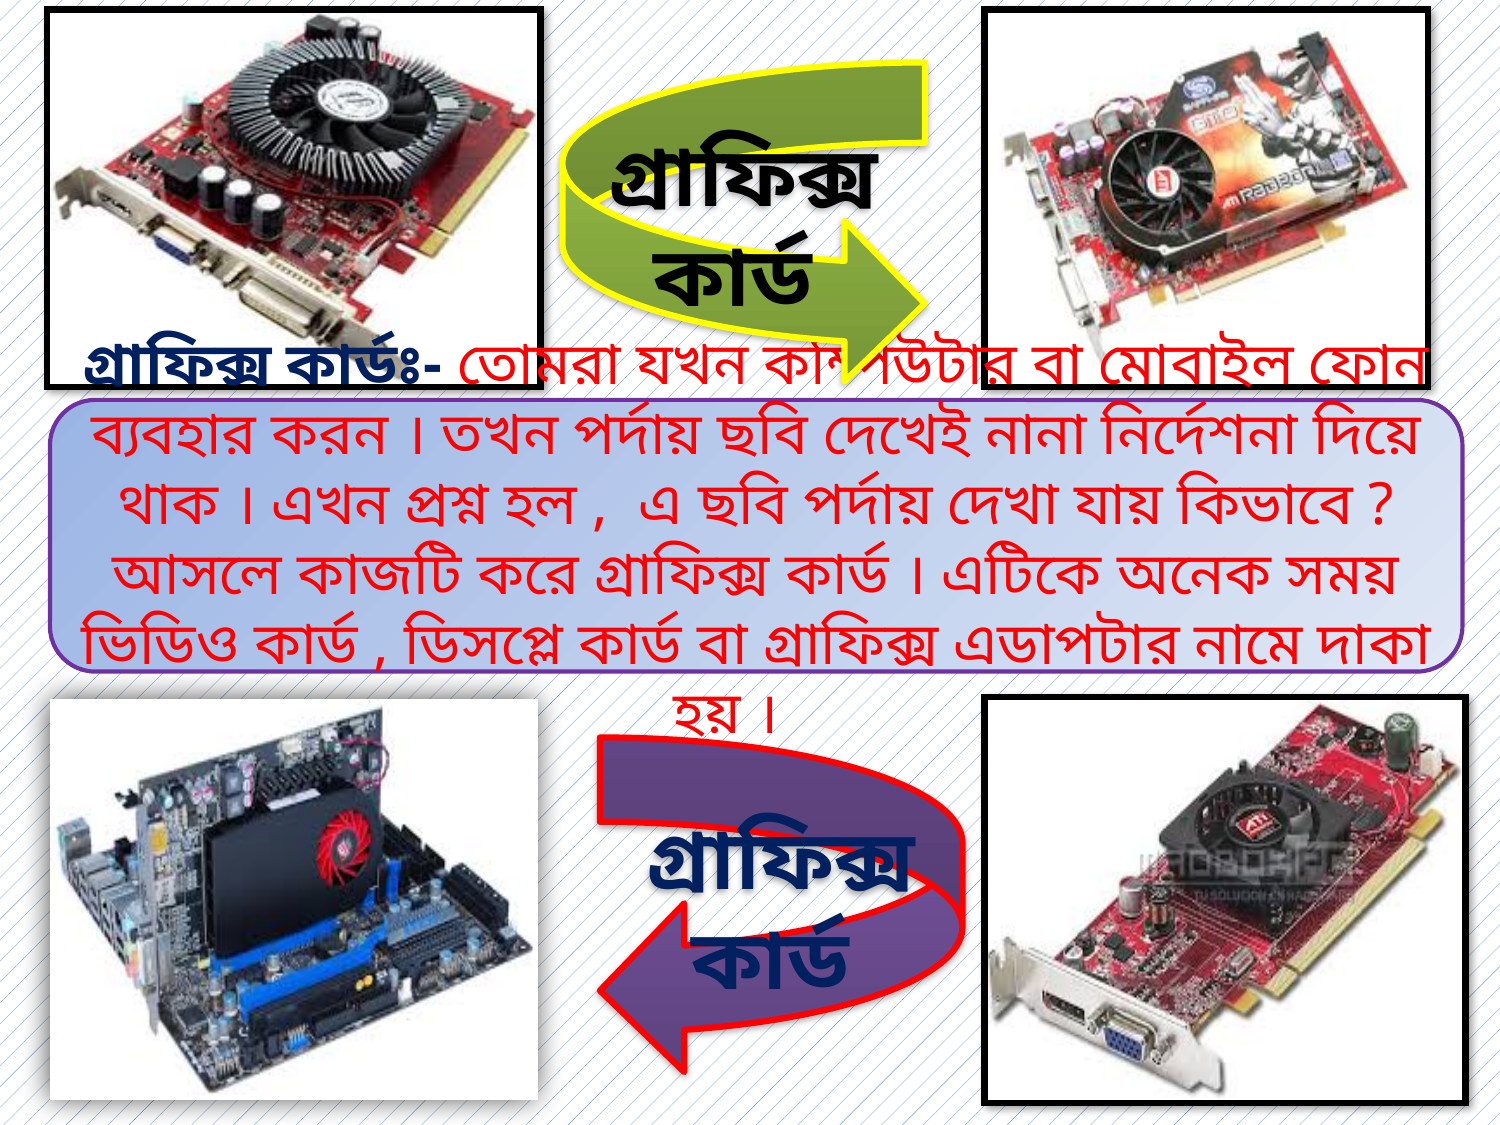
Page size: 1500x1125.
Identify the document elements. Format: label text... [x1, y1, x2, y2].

text_box গ্রাফিক্স কার্ড [561, 61, 926, 383]
picture [49, 699, 538, 1101]
text_box গ্রাফিক্স কার্ড [599, 737, 963, 1073]
picture [987, 699, 1463, 1101]
picture [49, 12, 538, 385]
text_box গ্রাফিক্স কার্ডঃ- তোমরা যখন কম্পিউটার বা মোবাইল ফোন ব্যবহার করন । তখন পর্দায় ছবি দেখেই নানা নির্দেশনা দিয়ে থাক । এখন প্রশ্ন হল , এ ছবি পর্দায় দেখা যায় কিভাবে ? আসলে কাজটি করে গ্রাফিক্স কার্ড । এটিকে অনেক সময় ভিডিও কার্ড , ডিসপ্লে কার্ড বা গ্রাফিক্স এডাপটার নামে দাকা হয় । [47, 397, 1465, 674]
picture [987, 12, 1426, 385]
